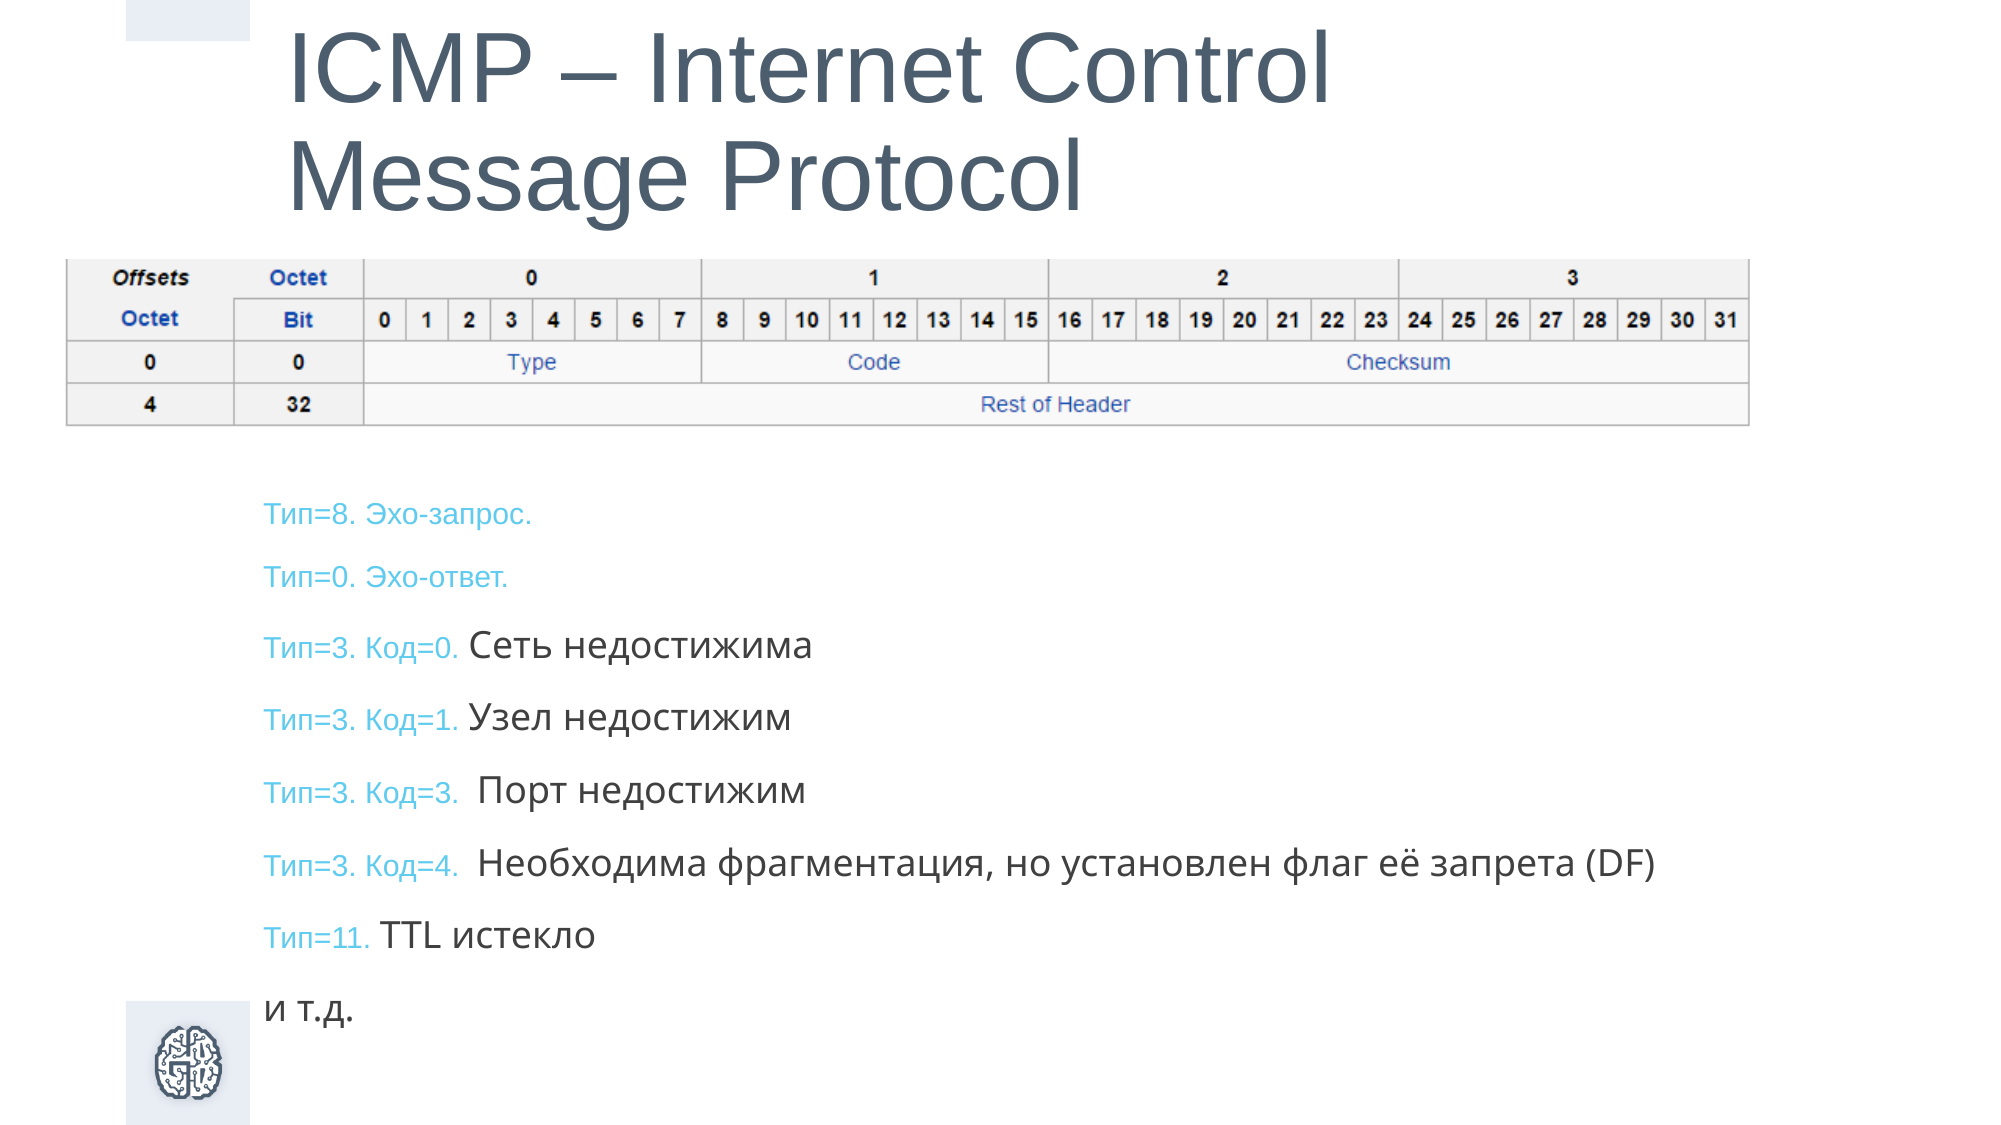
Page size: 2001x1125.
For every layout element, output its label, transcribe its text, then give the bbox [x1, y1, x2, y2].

list Тип=8. Эхо-запрос. Тип=0. Эхо-ответ. Тип=3. Код=0. Сеть недостижима Тип=3. Код=1. Узел недостижим Тип=3. Код=3. Порт недостижим Тип=3. Код=4. Необходима фрагментация, но установлен флаг её запрета (DF) Тип=11. TTL истекло и т.д. [248, 469, 1752, 1067]
picture [144, 1016, 232, 1110]
picture [49, 258, 1776, 432]
title ICMP – Internet Control Message Protocol [271, 0, 1775, 248]
